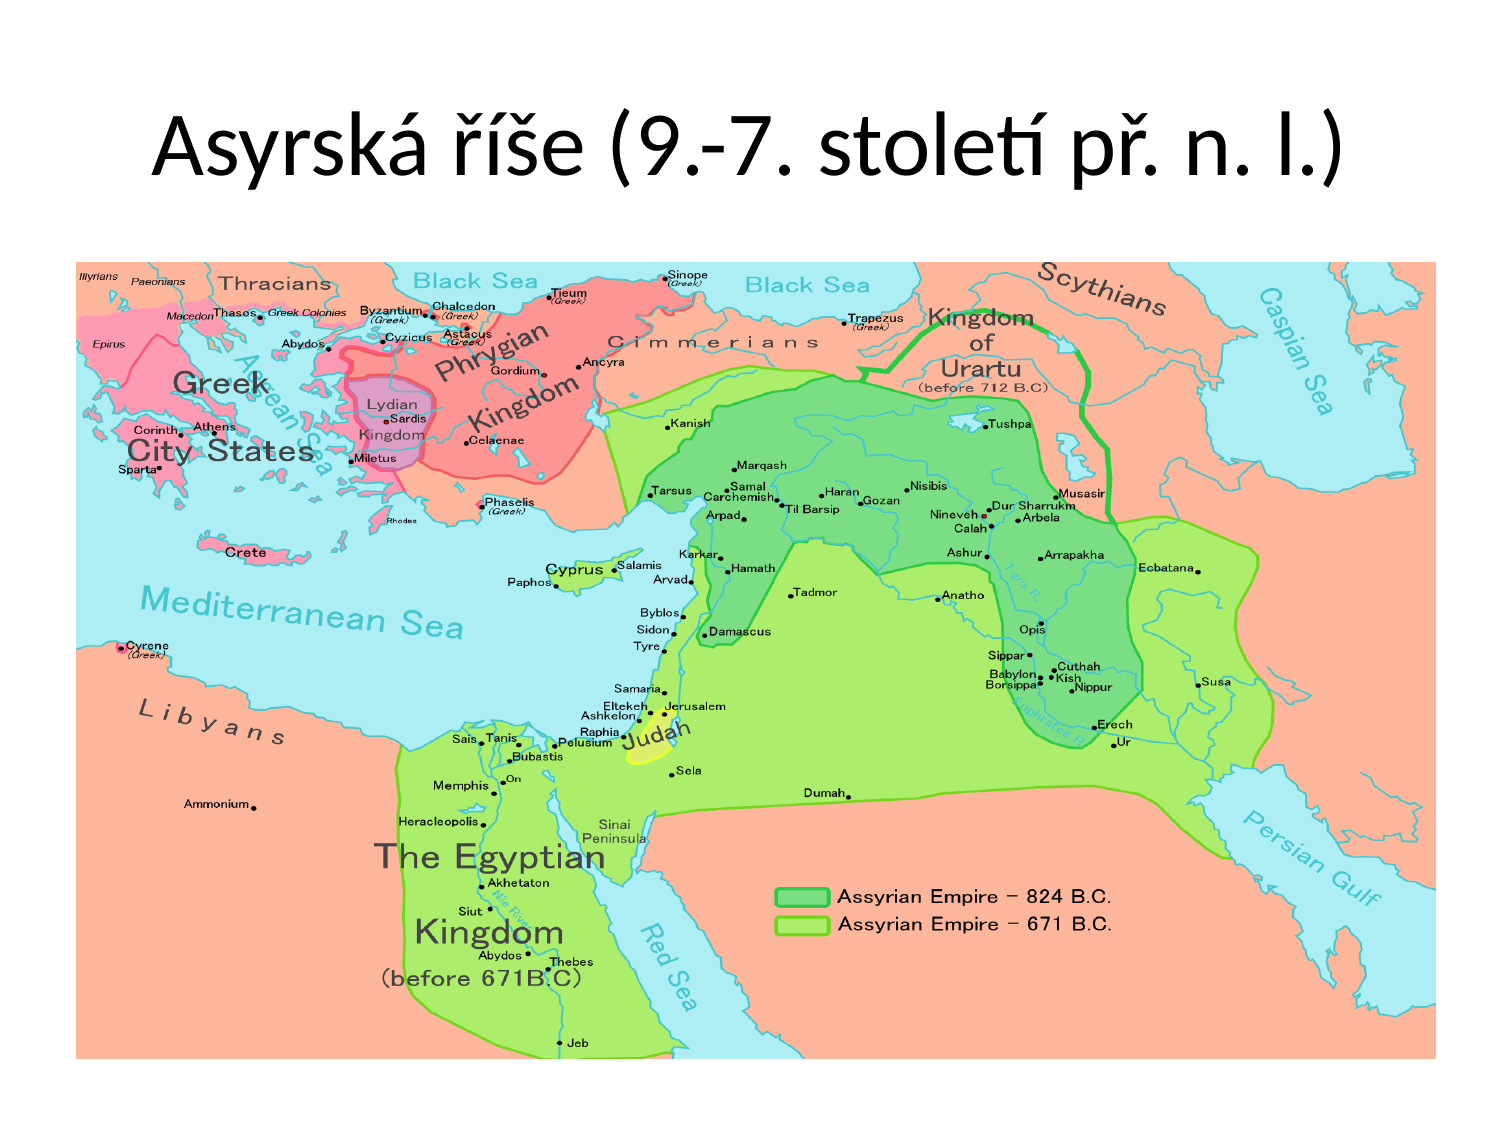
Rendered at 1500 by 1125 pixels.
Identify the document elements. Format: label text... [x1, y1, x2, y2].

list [76, 262, 1436, 1059]
title Asyrská říše (9.-7. století př. n. l.) [75, 45, 1425, 233]
